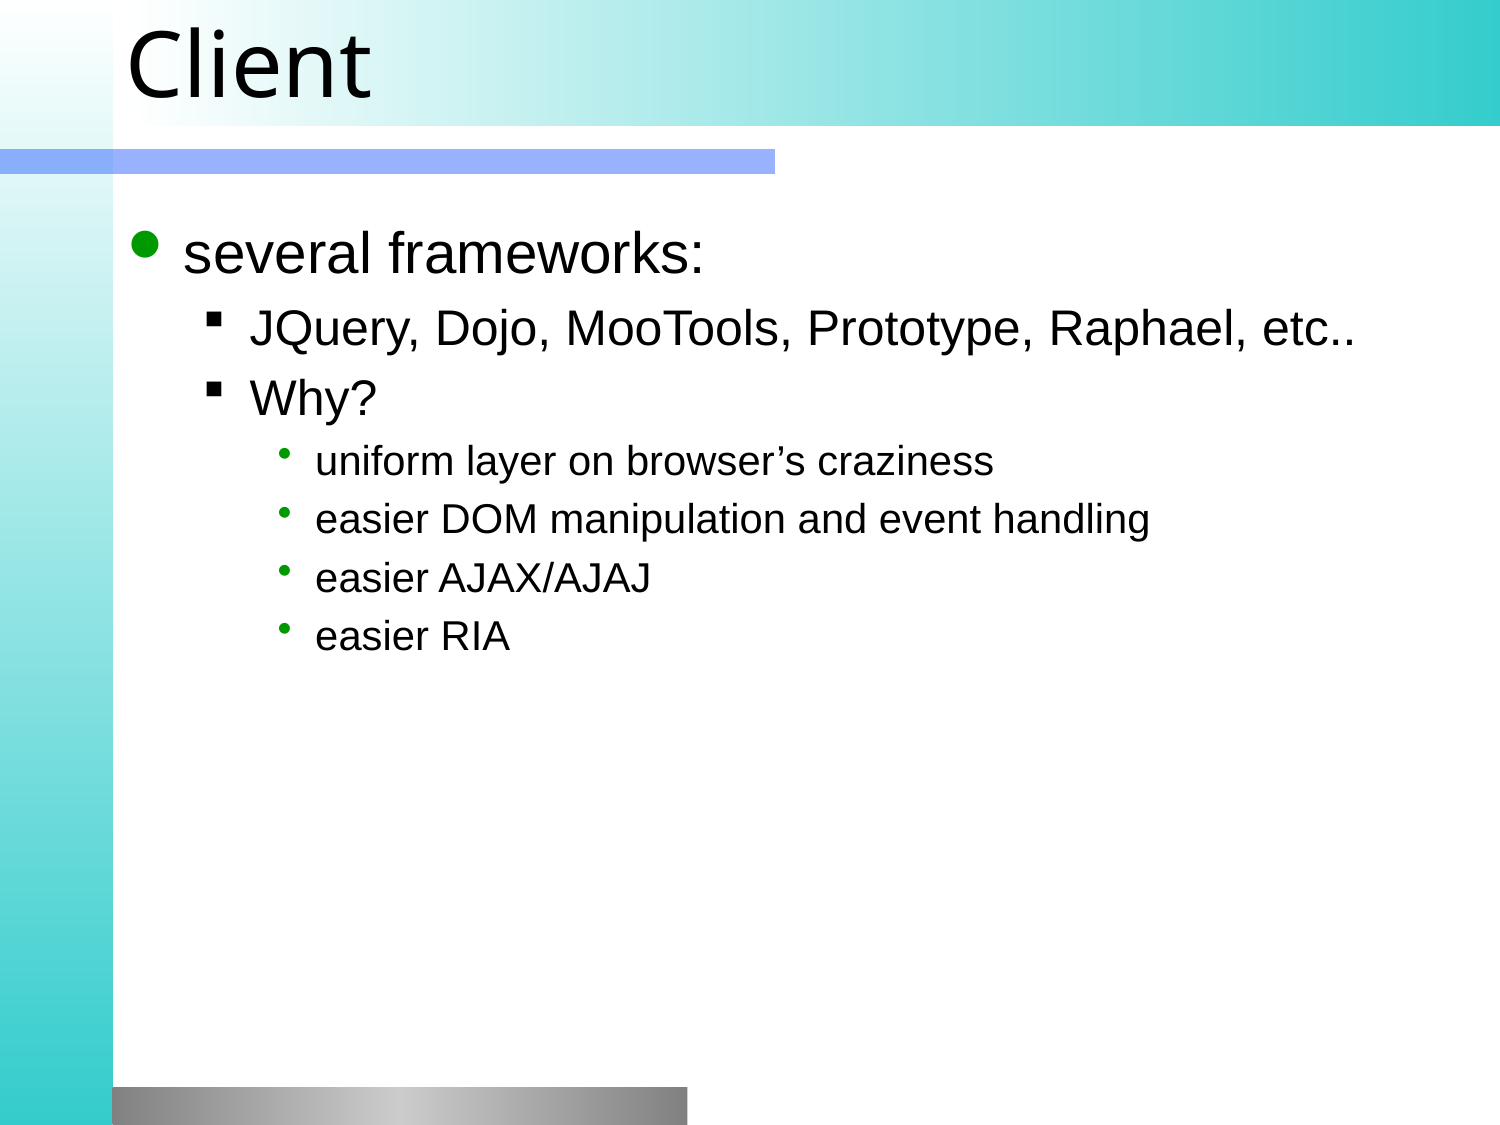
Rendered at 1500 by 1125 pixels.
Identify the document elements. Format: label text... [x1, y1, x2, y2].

title Client [110, 0, 1424, 126]
list several frameworks: JQuery, Dojo, MooTools, Prototype, Raphael, etc.. Why? uniform layer on browser’s craziness easier DOM manipulation and event handling easier AJAX/AJAJ easier RIA [112, 207, 1388, 1073]
